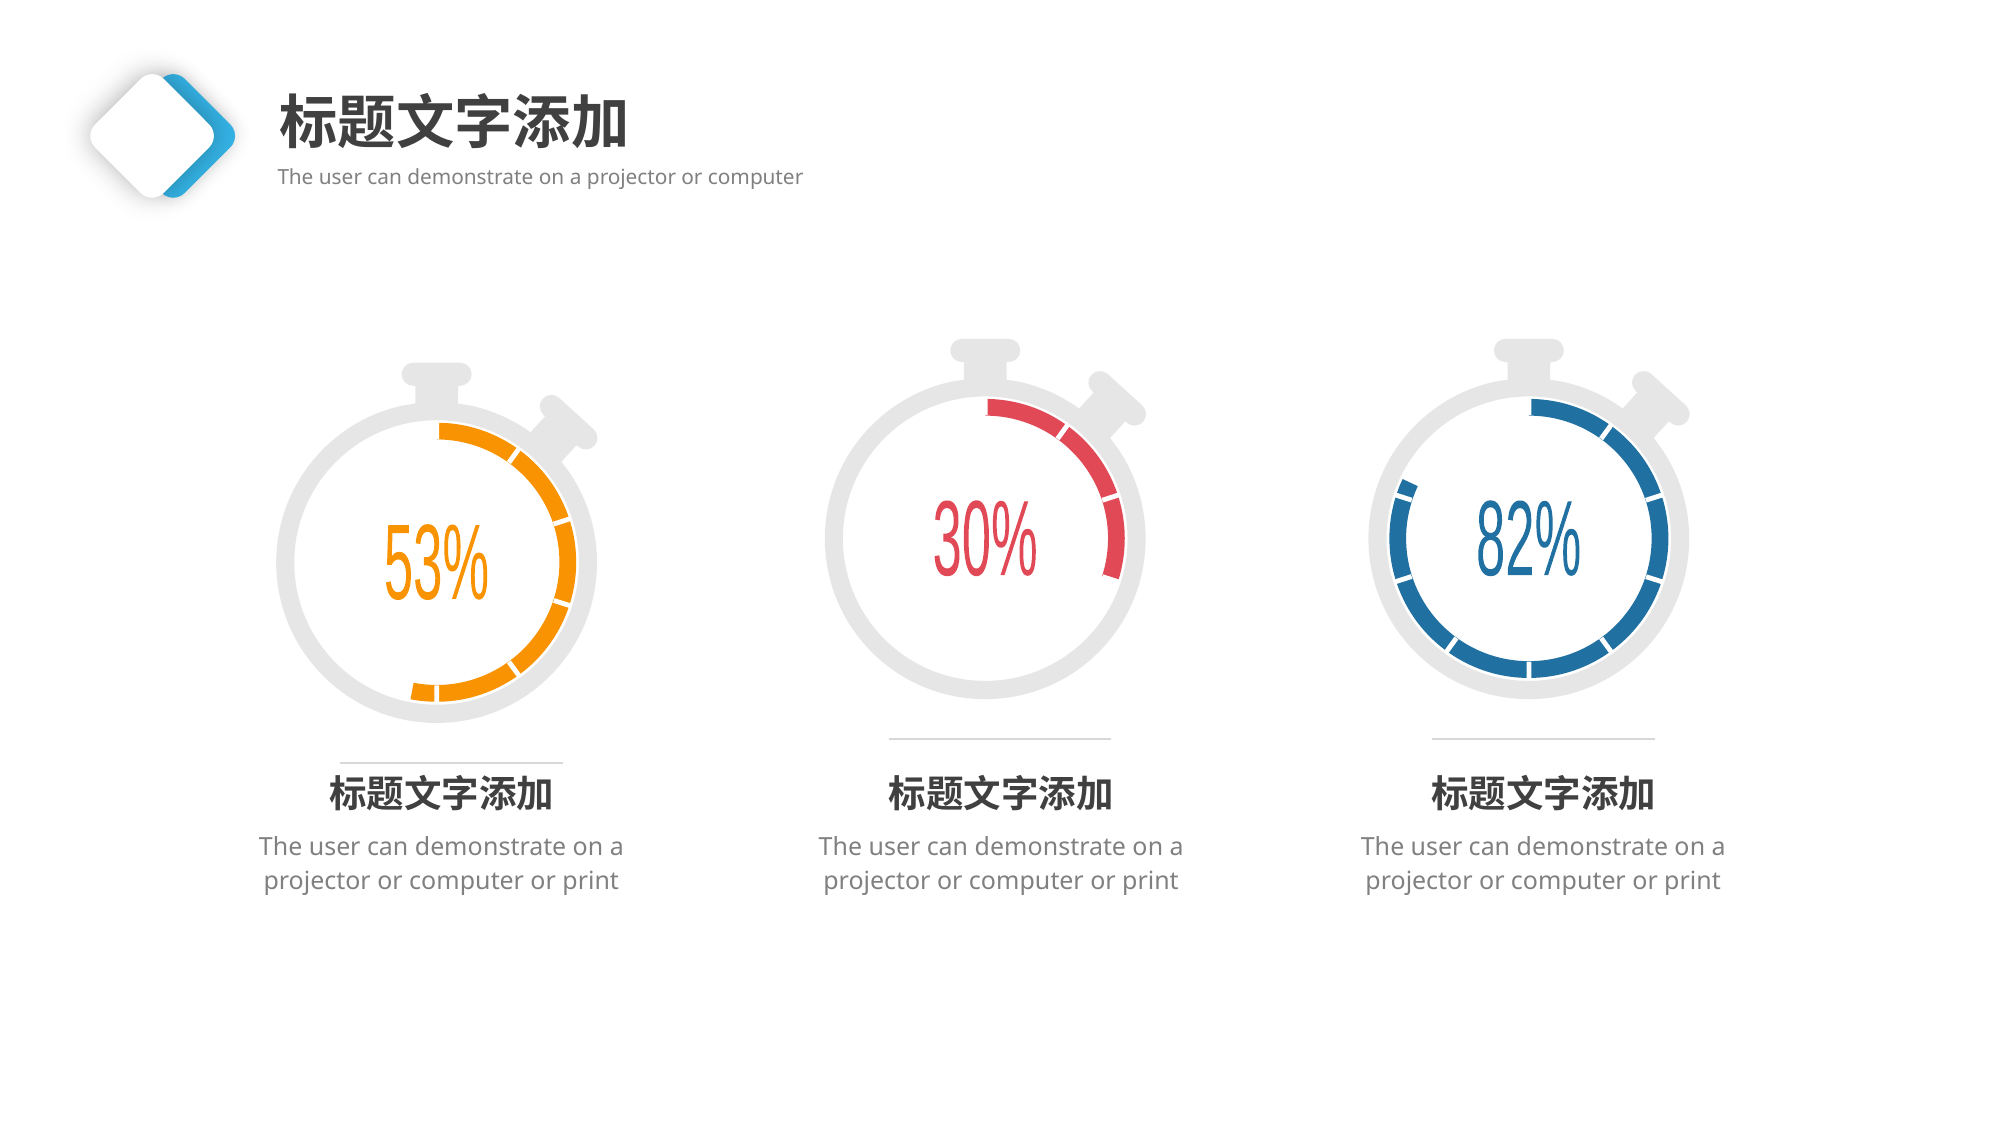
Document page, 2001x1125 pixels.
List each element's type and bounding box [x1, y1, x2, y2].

text_box [218, 762, 665, 903]
text_box [290, 364, 612, 762]
text_box [1320, 762, 1767, 903]
text_box [103, 77, 942, 197]
text_box [778, 762, 1225, 903]
text_box [1383, 340, 1705, 740]
text_box [839, 340, 1161, 740]
